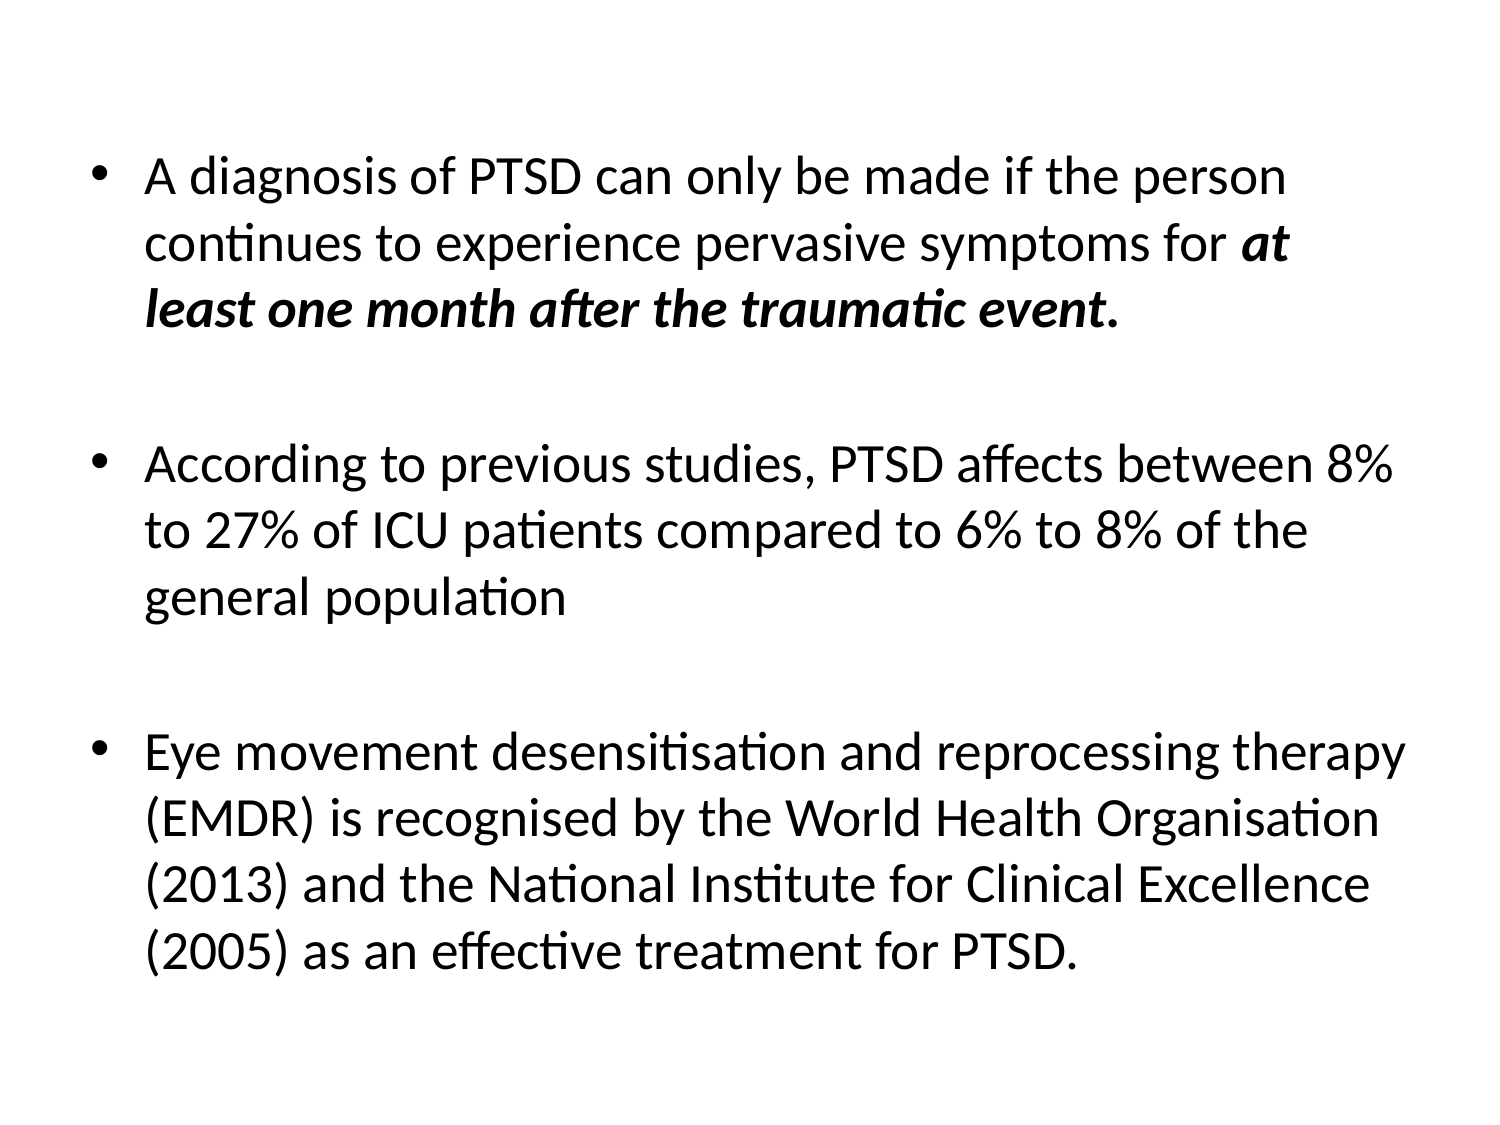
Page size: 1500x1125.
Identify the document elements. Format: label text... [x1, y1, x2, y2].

list A diagnosis of PTSD can only be made if the person continues to experience pervasive symptoms for at least one month after the traumatic event. According to previous studies, PTSD affects between 8% to 27% of ICU patients compared to 6% to 8% of the general population Eye movement desensitisation and reprocessing therapy (EMDR) is recognised by the World Health Organisation (2013) and the National Institute for Clinical Excellence (2005) as an effective treatment for PTSD. [75, 54, 1425, 1005]
